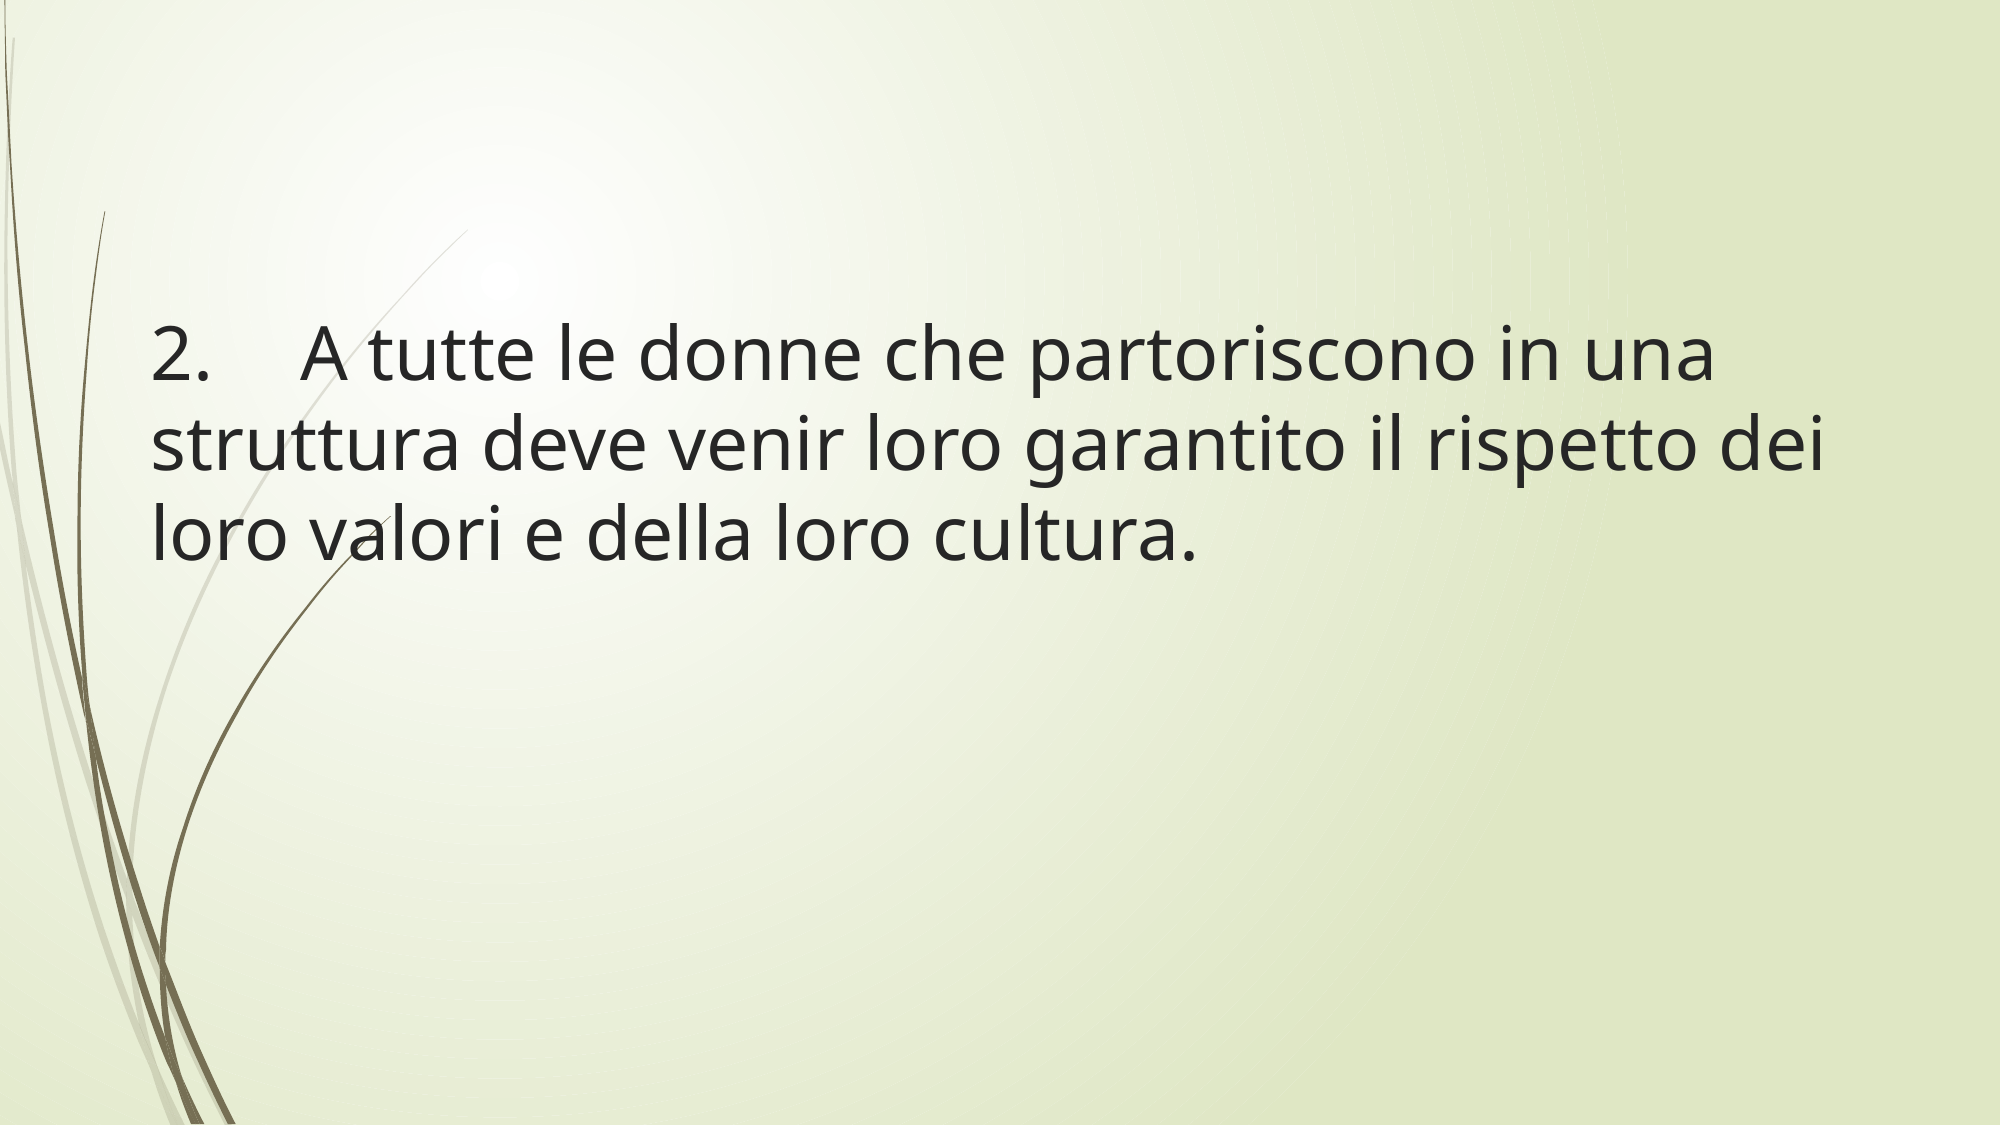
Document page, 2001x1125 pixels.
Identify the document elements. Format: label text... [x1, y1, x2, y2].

title 2. A tutte le donne che partoriscono in una struttura deve venir loro garantito il rispetto dei loro valori e della loro cultura. [135, 297, 1861, 1125]
